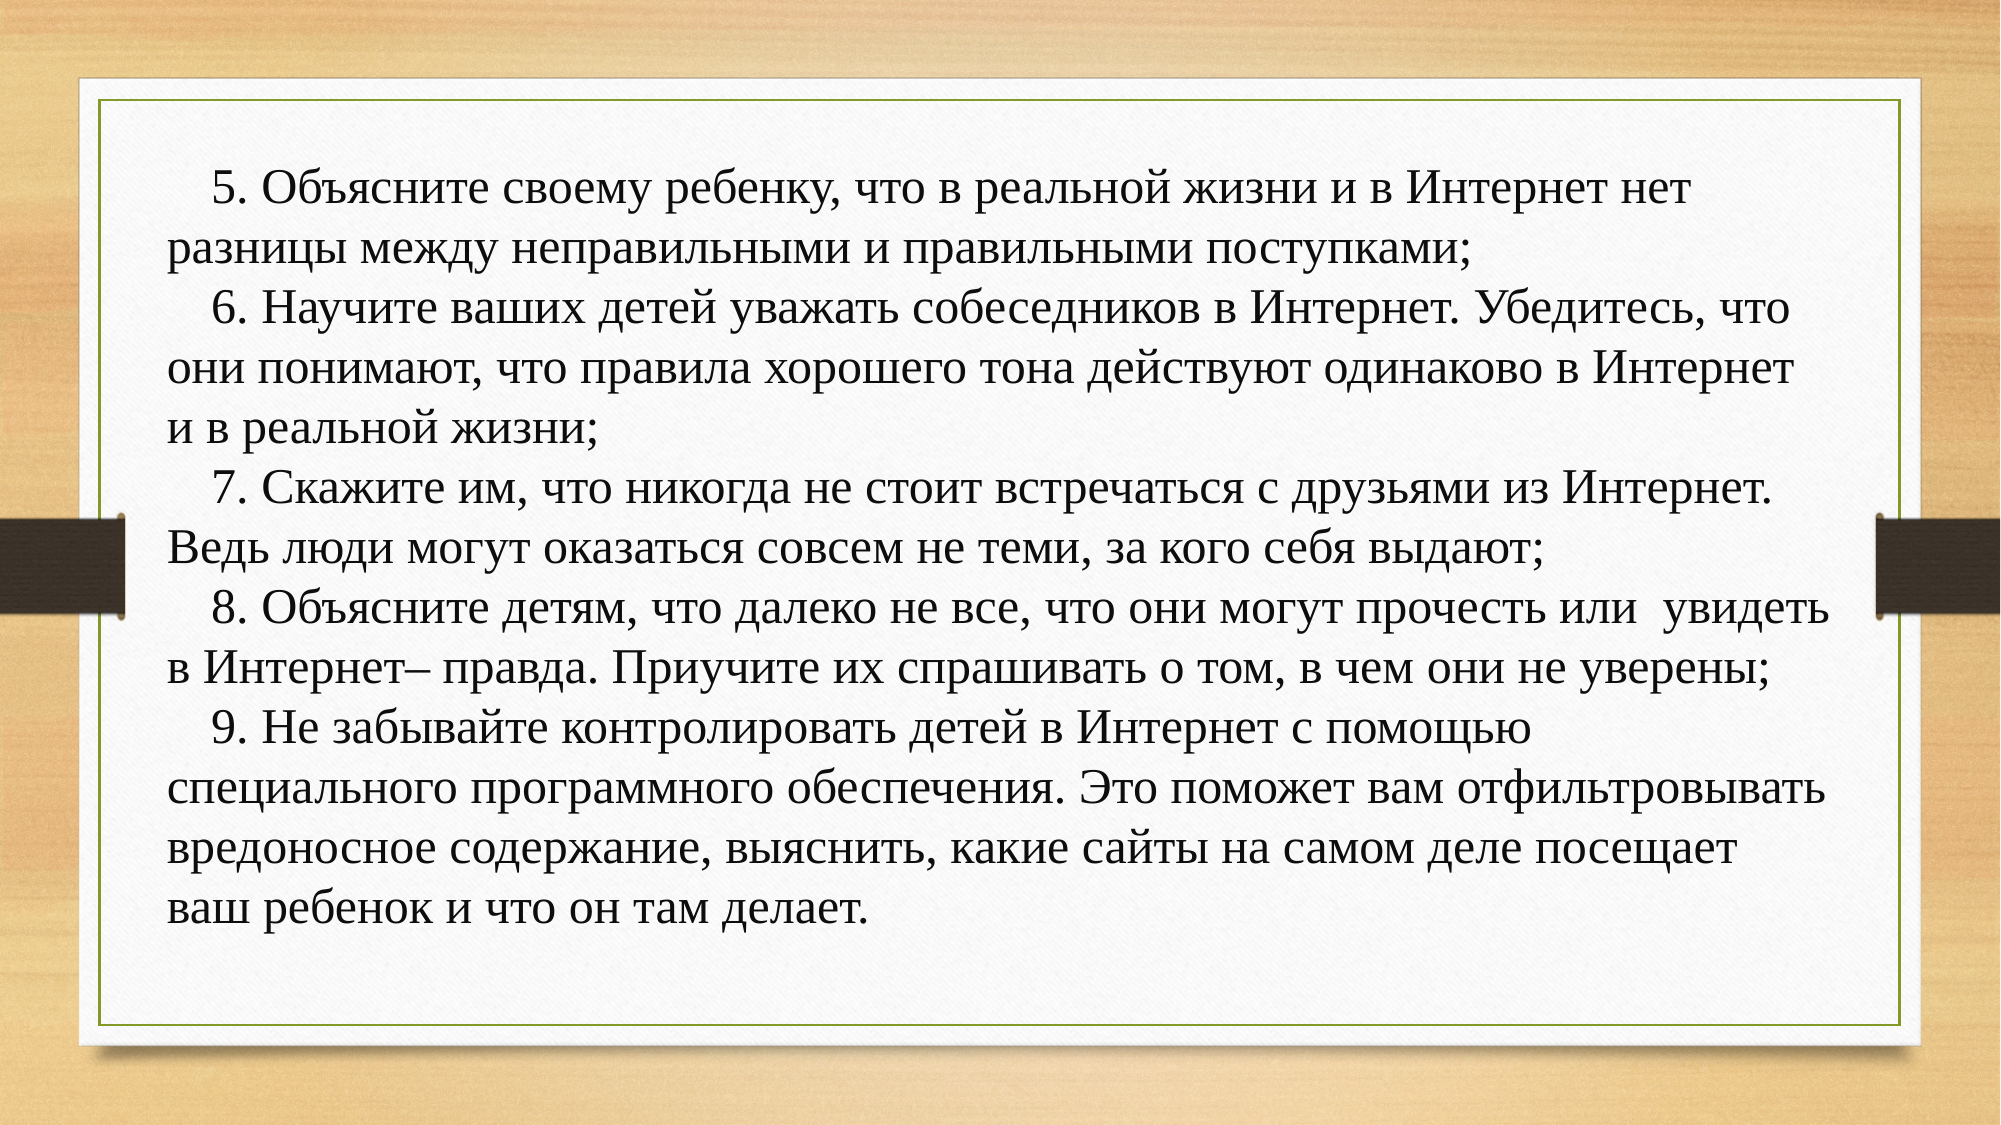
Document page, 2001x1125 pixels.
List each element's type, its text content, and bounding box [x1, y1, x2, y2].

text_box 5. Объясните своему ребенку, что в реальной жизни и в Интернет нет разницы между неправильными и правильными поступками; 6. Научите ваших детей уважать собеседников в Интернет. Убедитесь, что они понимают, что правила хорошего тона действуют одинаково в Интернет и в реальной жизни; 7. Скажите им, что никогда не стоит встречаться с друзьями из Интернет. Ведь люди могут оказаться совсем не теми, за кого себя выдают; 8. Объясните детям, что далеко не все, что они могут прочесть или увидеть в Интернет– правда. Приучите их спрашивать о том, в чем они не уверены; 9. Не забывайте контролировать детей в Интернет с помощью специального программного обеспечения. Это поможет вам отфильтровывать вредоносное содержание, выяснить, какие сайты на самом деле посещает ваш ребенок и что он там делает. [152, 145, 1846, 941]
picture [0, 0, 2001, 1125]
